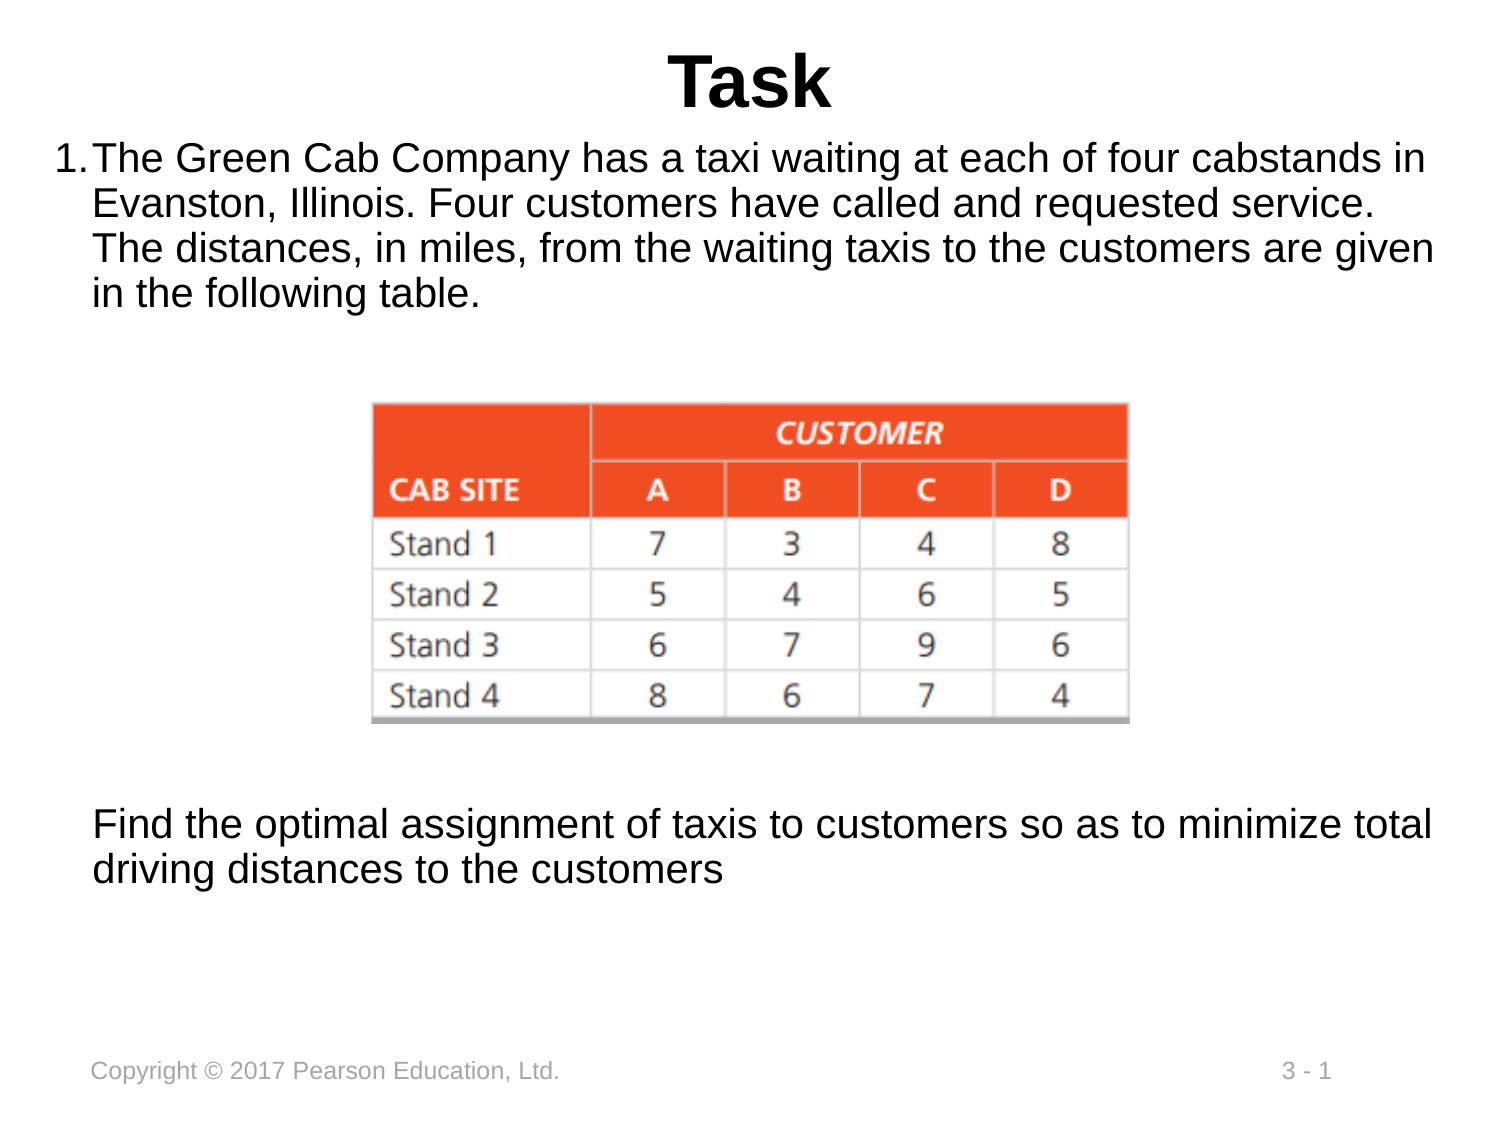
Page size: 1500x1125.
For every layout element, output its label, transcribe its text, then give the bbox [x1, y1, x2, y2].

list The Green Cab Company has a taxi waiting at each of four cabstands in Evanston, Illinois. Four customers have called and requested service. The distances, in miles, from the waiting taxis to the customers are given in the following table. Find the optimal assignment of taxis to customers so as to minimize total driving distances to the customers [39, 129, 1458, 1059]
picture [369, 400, 1130, 725]
title Task [75, 45, 1425, 111]
